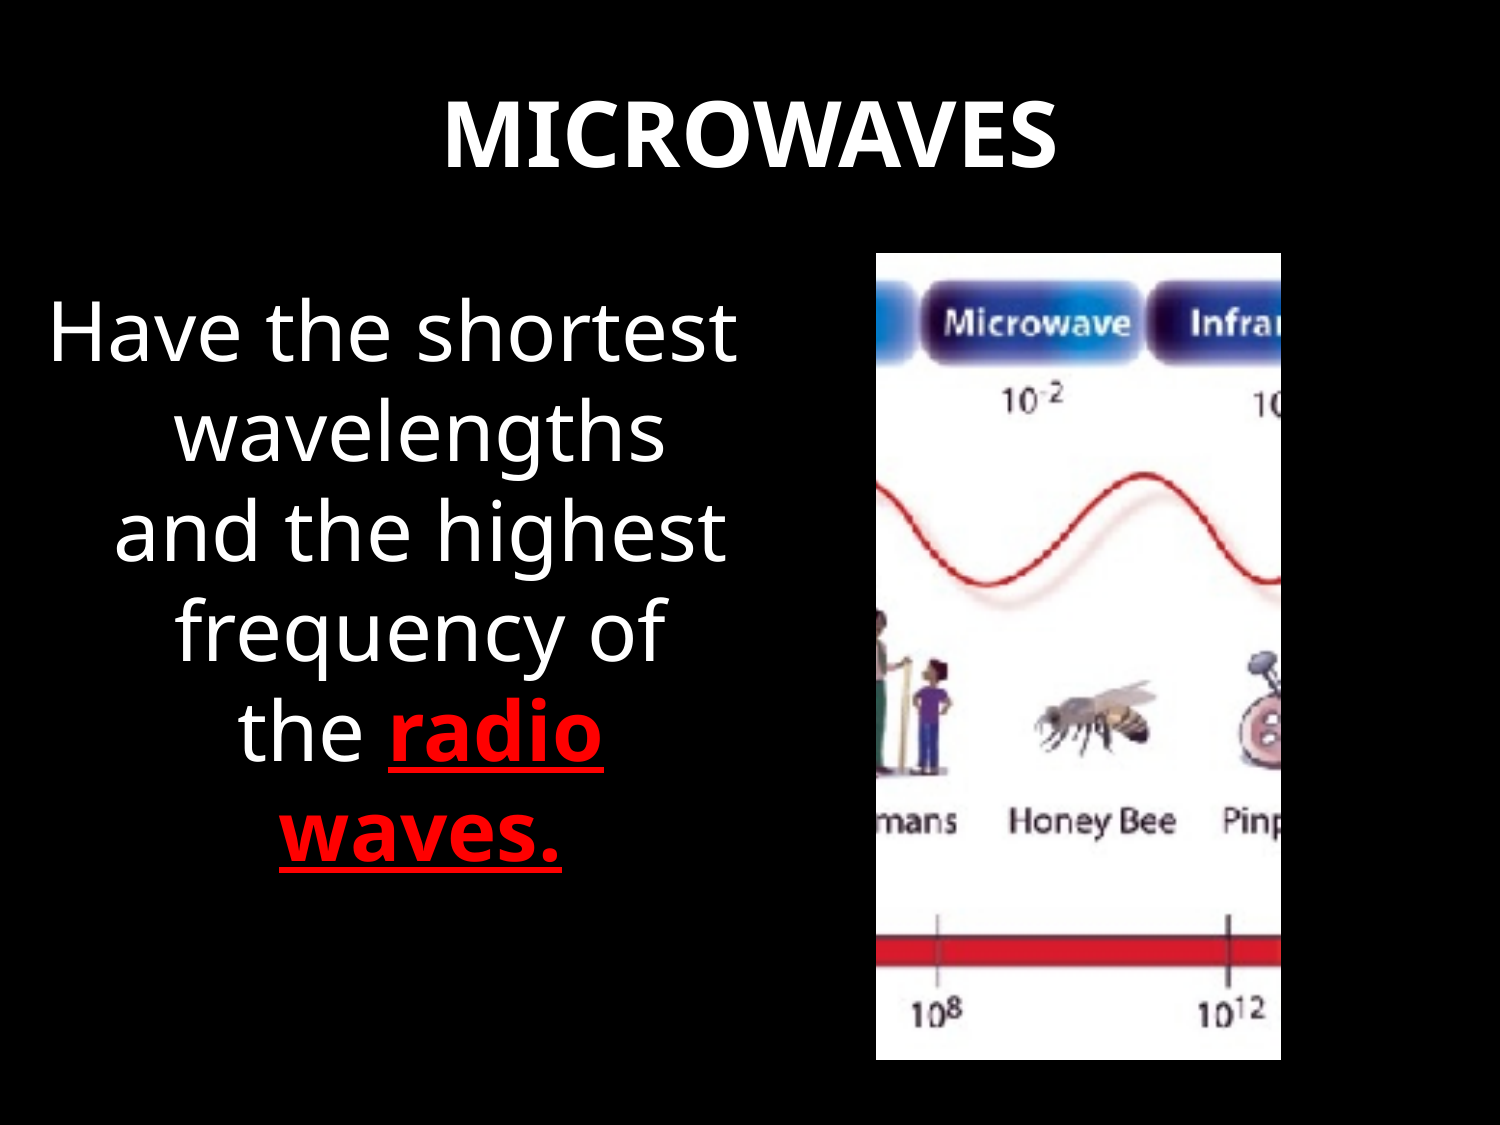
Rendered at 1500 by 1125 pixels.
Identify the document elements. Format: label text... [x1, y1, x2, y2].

list Have the shortest wavelengths and the highest frequency of the radio waves. [28, 270, 757, 1046]
picture [875, 253, 1281, 1061]
title MICROWAVES [112, 37, 1388, 225]
